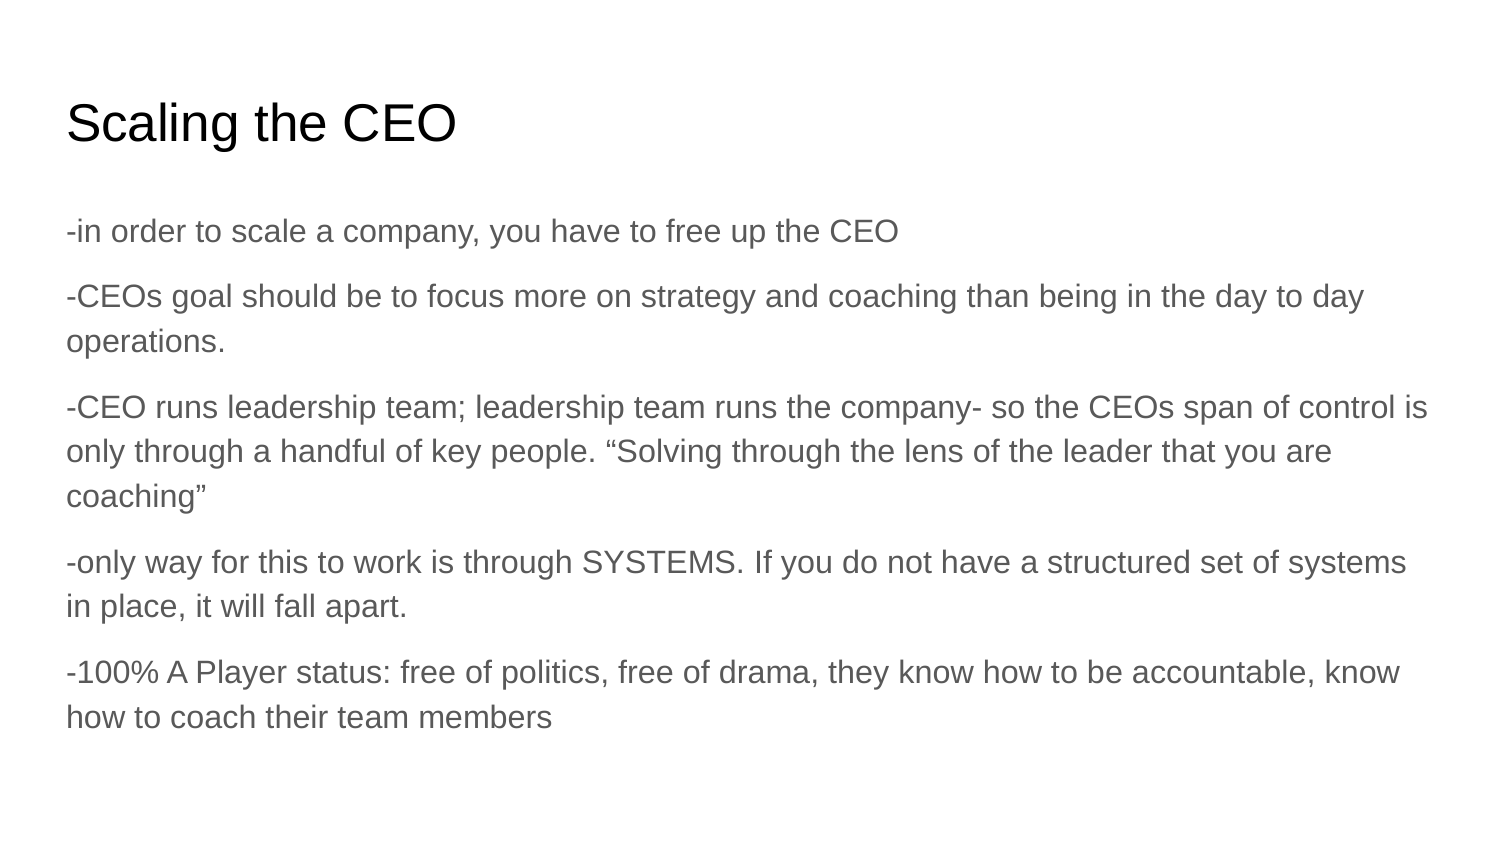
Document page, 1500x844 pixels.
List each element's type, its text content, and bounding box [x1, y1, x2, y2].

title Scaling the CEO [51, 72, 1449, 167]
list -in order to scale a company, you have to free up the CEO -CEOs goal should be to focus more on strategy and coaching than being in the day to day operations. -CEO runs leadership team; leadership team runs the company- so the CEOs span of control is only through a handful of key people. “Solving through the lens of the leader that you are coaching” -only way for this to work is through SYSTEMS. If you do not have a structured set of systems in place, it will fall apart. -100% A Player status: free of politics, free of drama, they know how to be accountable, know how to coach their team members [51, 189, 1449, 750]
